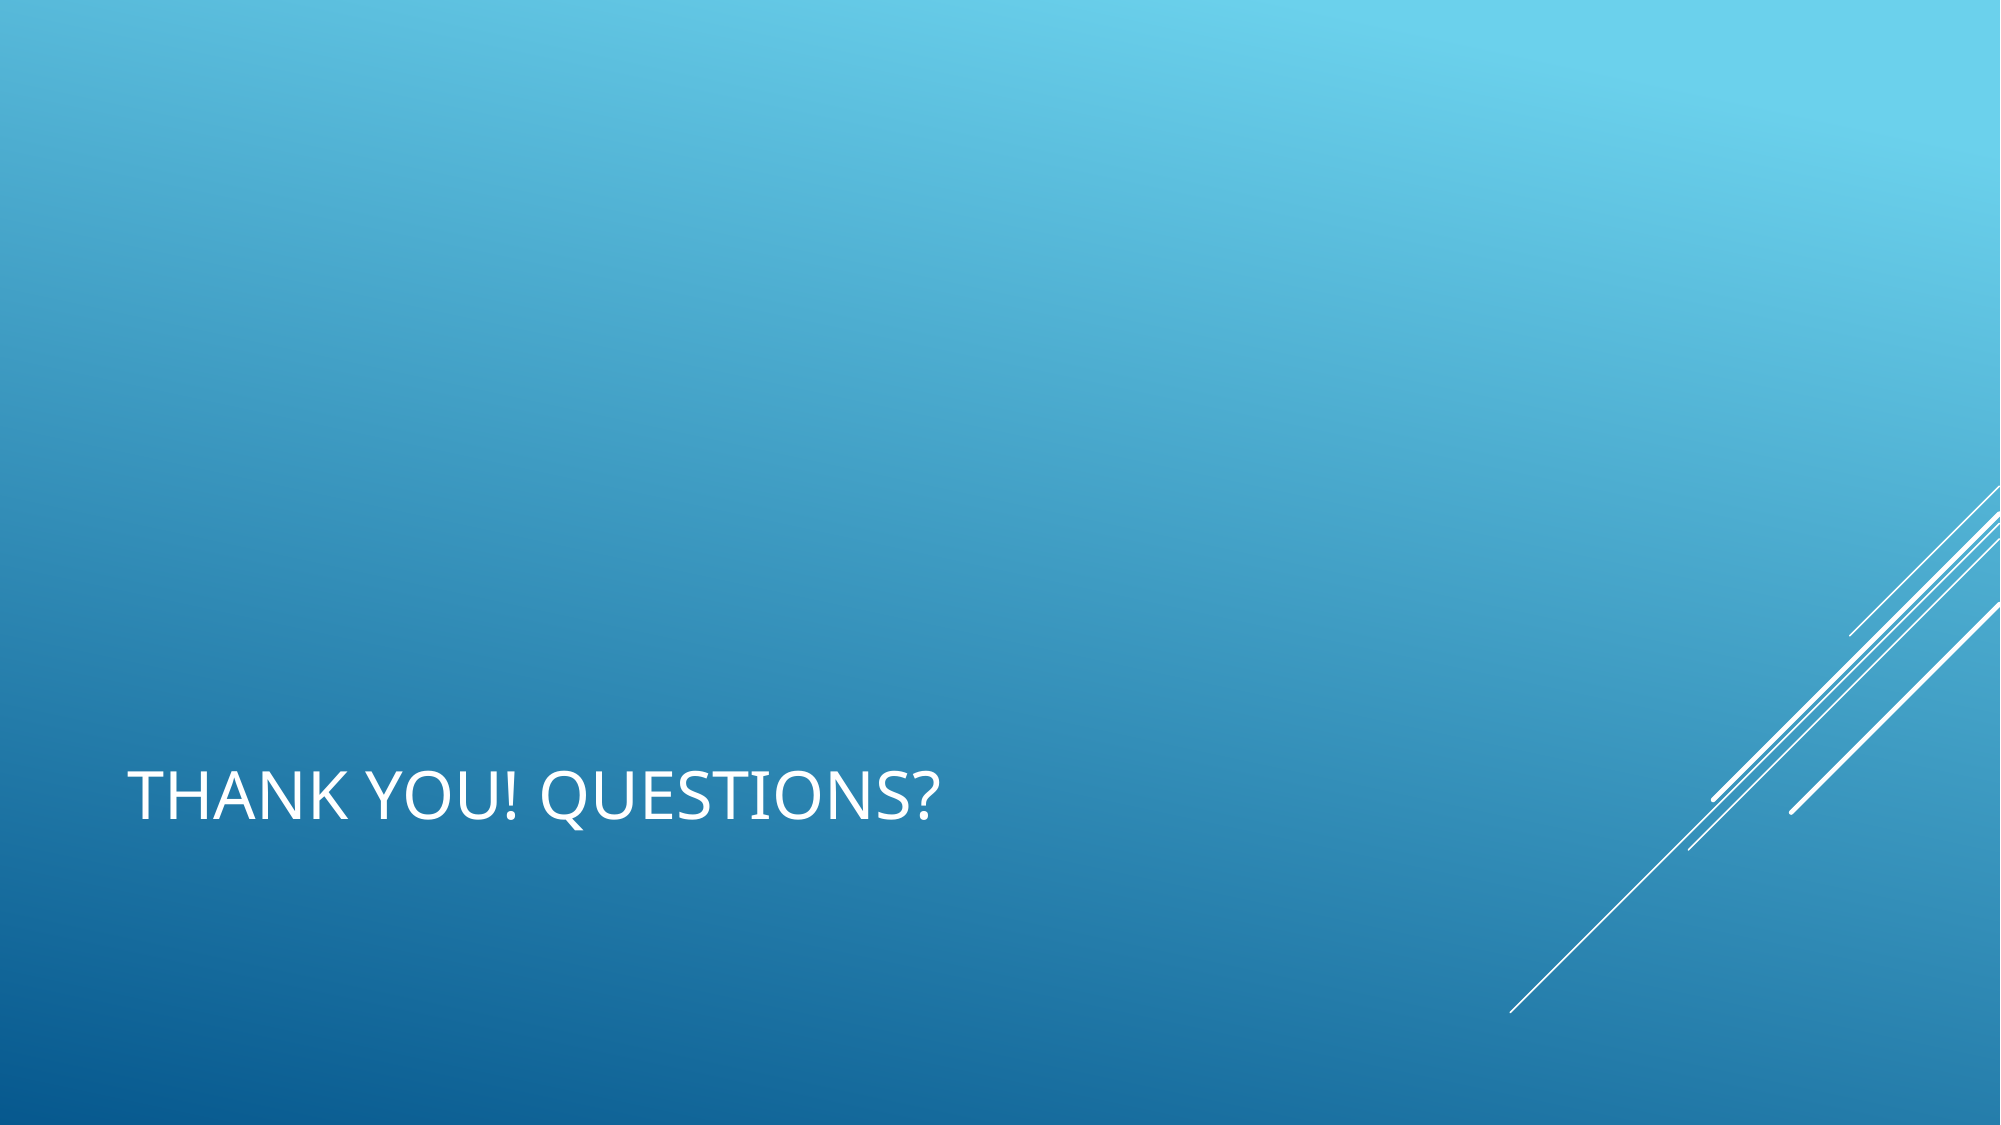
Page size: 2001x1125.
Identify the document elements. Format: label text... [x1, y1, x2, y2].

title Thank You! Questions? [112, 562, 1513, 841]
